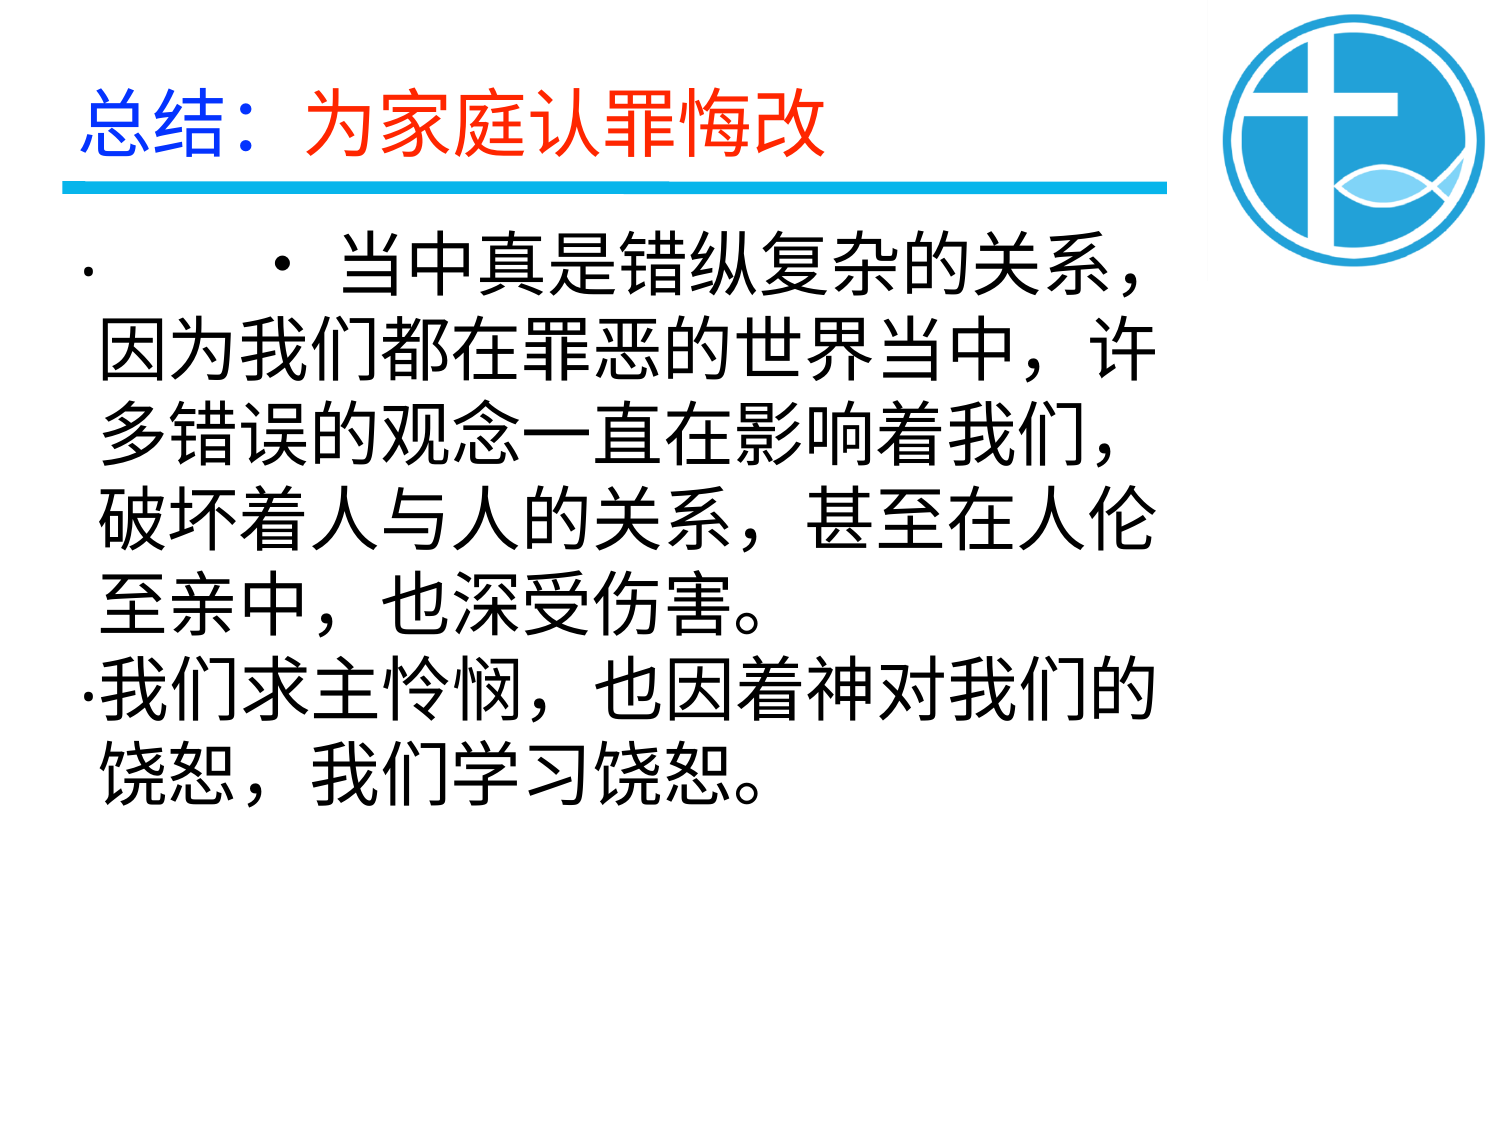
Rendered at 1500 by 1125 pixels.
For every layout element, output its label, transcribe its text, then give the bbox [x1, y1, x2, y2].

picture [1207, 0, 1500, 281]
text_box 总结：为家庭认罪悔改 [69, 79, 1130, 175]
text_box ‧当中真是错纵复杂的关系，因为我们都在罪恶的世界当中，许多错误的观念一直在影响着我们，破坏着人与人的关系，甚至在人伦至亲中，也深受伤害。 我们求主怜悯，也因着神对我们的饶恕，我们学习饶恕。 [69, 212, 1218, 822]
